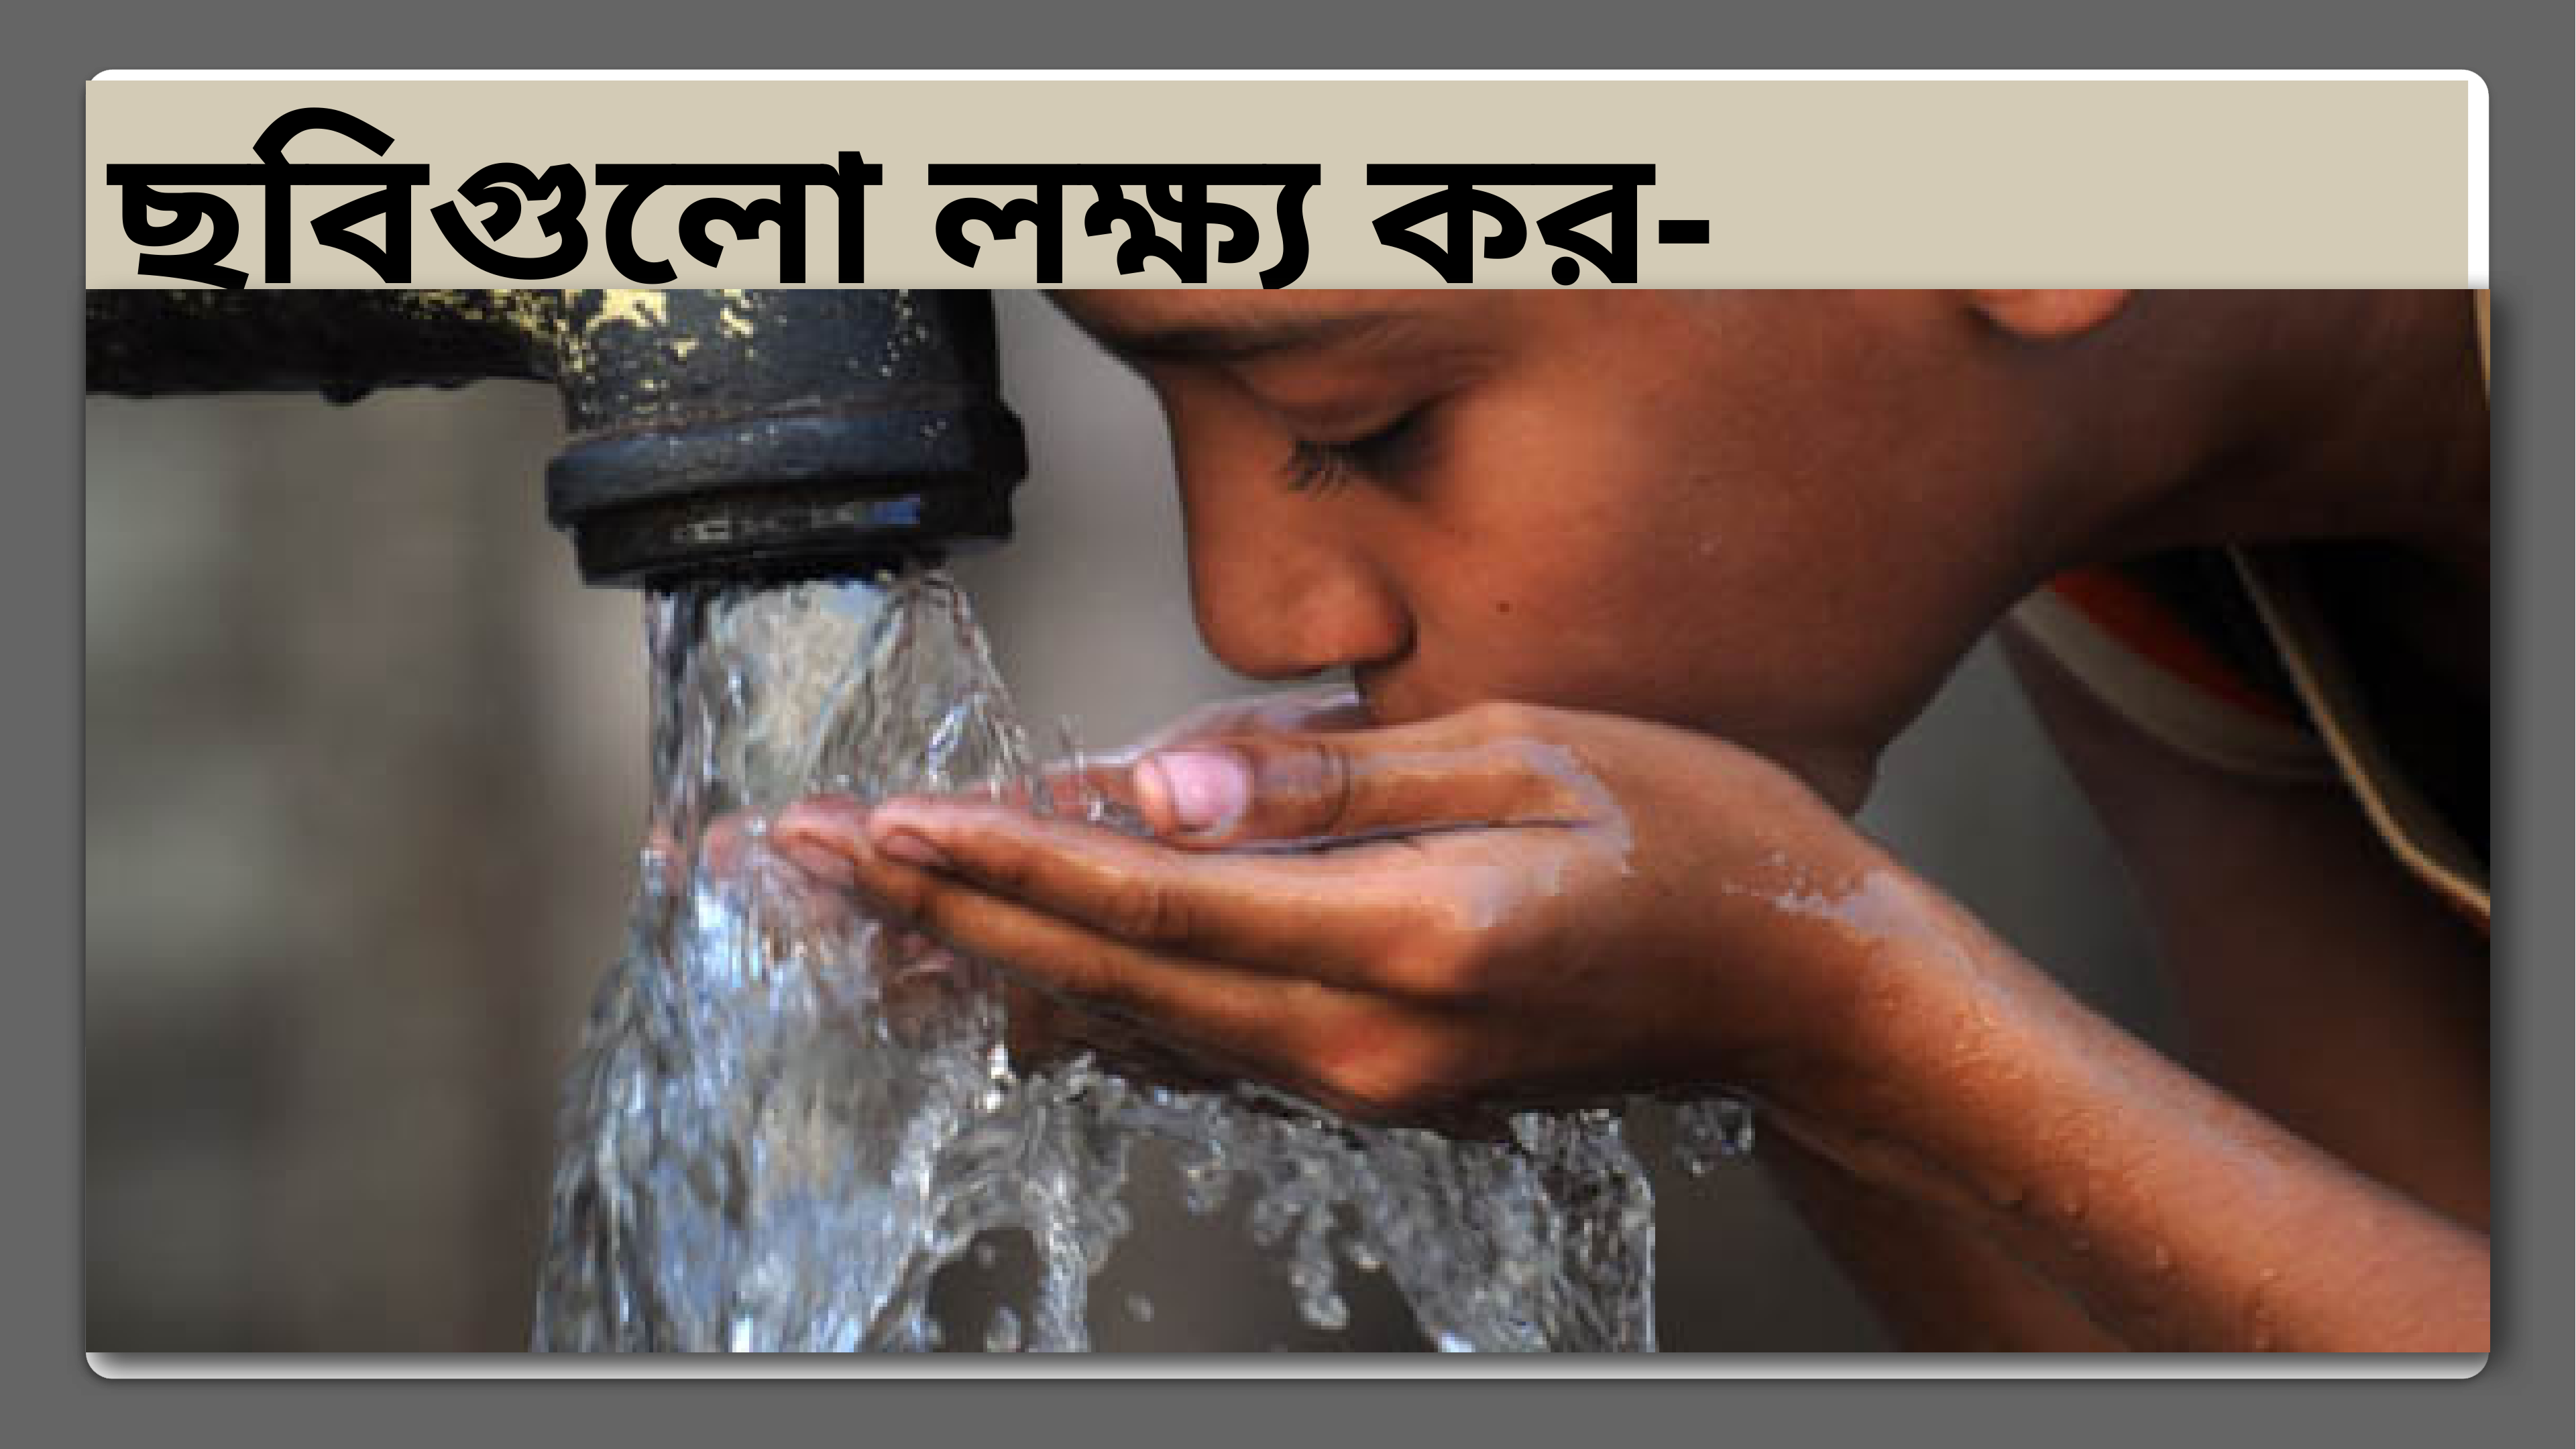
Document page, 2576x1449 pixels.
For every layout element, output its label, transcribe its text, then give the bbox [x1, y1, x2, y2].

picture [85, 289, 2490, 1353]
text_box ছবিগুলো লক্ষ্য কর- [86, 80, 2469, 286]
